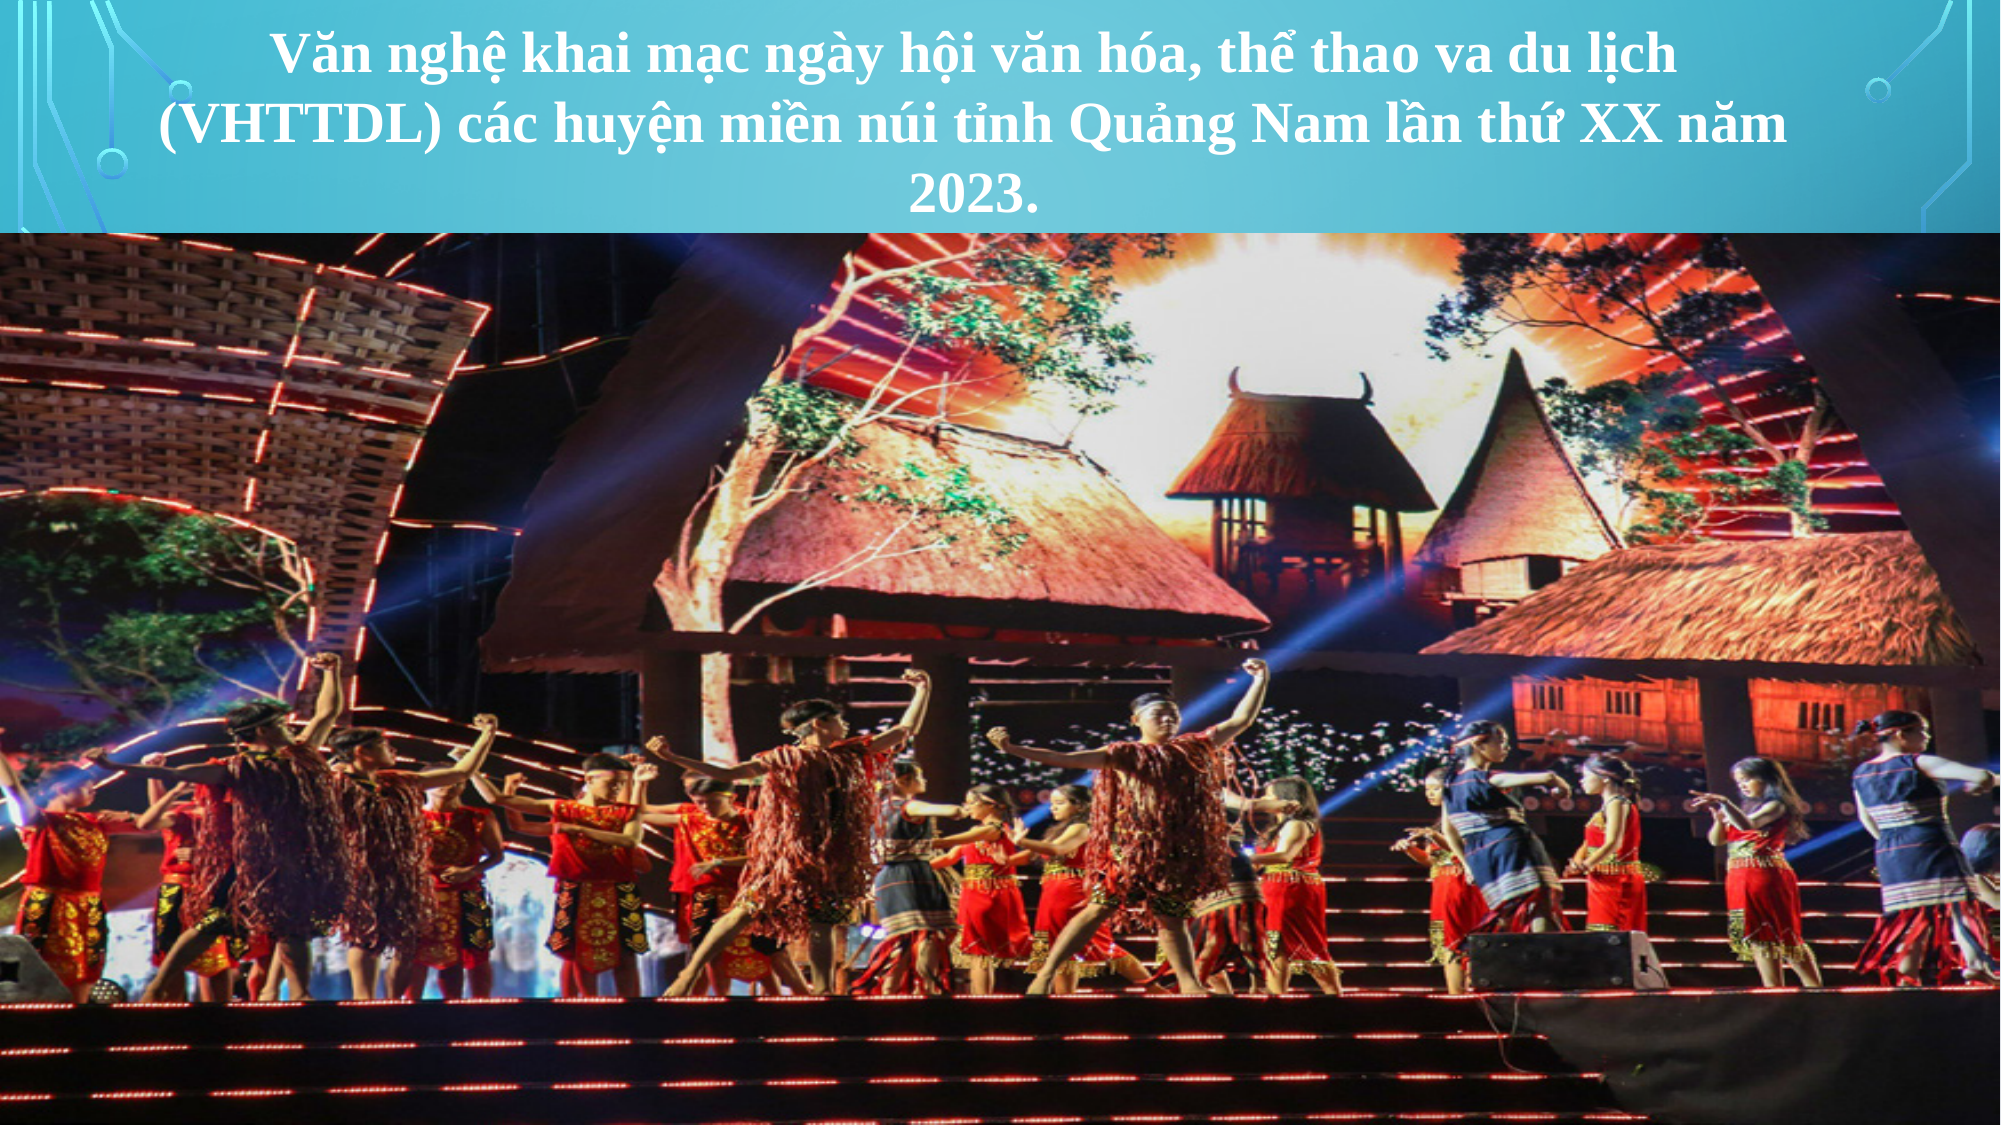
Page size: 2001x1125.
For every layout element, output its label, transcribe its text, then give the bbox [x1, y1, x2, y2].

picture [0, 233, 2000, 1125]
text_box Văn nghệ khai mạc ngày hội văn hóa, thể thao va du lịch (VHTTDL) các huyện miền núi tỉnh Quảng Nam lần thứ XX năm 2023. [125, 6, 1822, 232]
